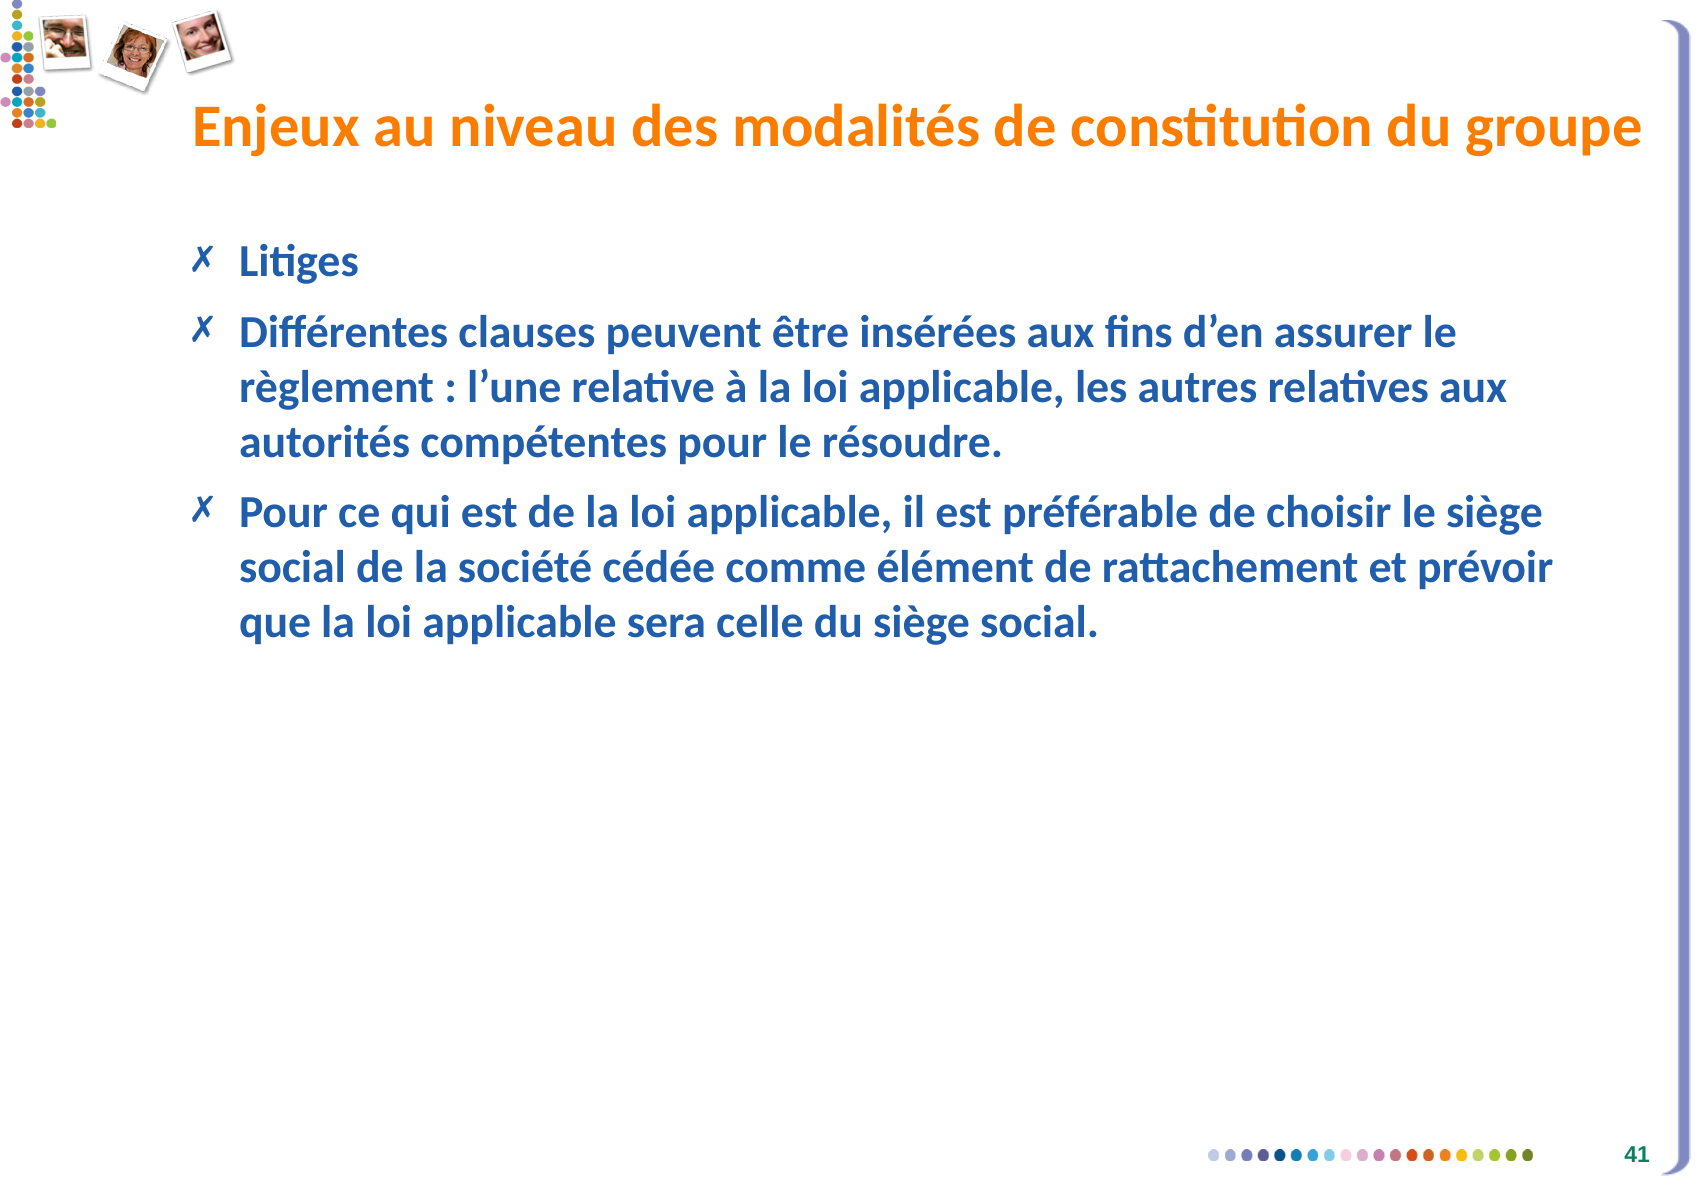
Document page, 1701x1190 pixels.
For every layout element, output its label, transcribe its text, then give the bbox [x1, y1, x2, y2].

list Litiges Différentes clauses peuvent être insérées aux fins d’en assurer le règlement : l’une relative à la loi applicable, les autres relatives aux autorités compétentes pour le résoudre. Pour ce qui est de la loi applicable, il est préférable de choisir le siège social de la société cédée comme élément de rattachement et prévoir que la loi applicable sera celle du siège social. [52, 223, 1641, 1063]
title Enjeux au niveau des modalités de constitution du groupe [71, 47, 1661, 198]
picture [1661, 20, 1691, 1176]
picture [1208, 1149, 1533, 1161]
picture [1, 0, 233, 128]
